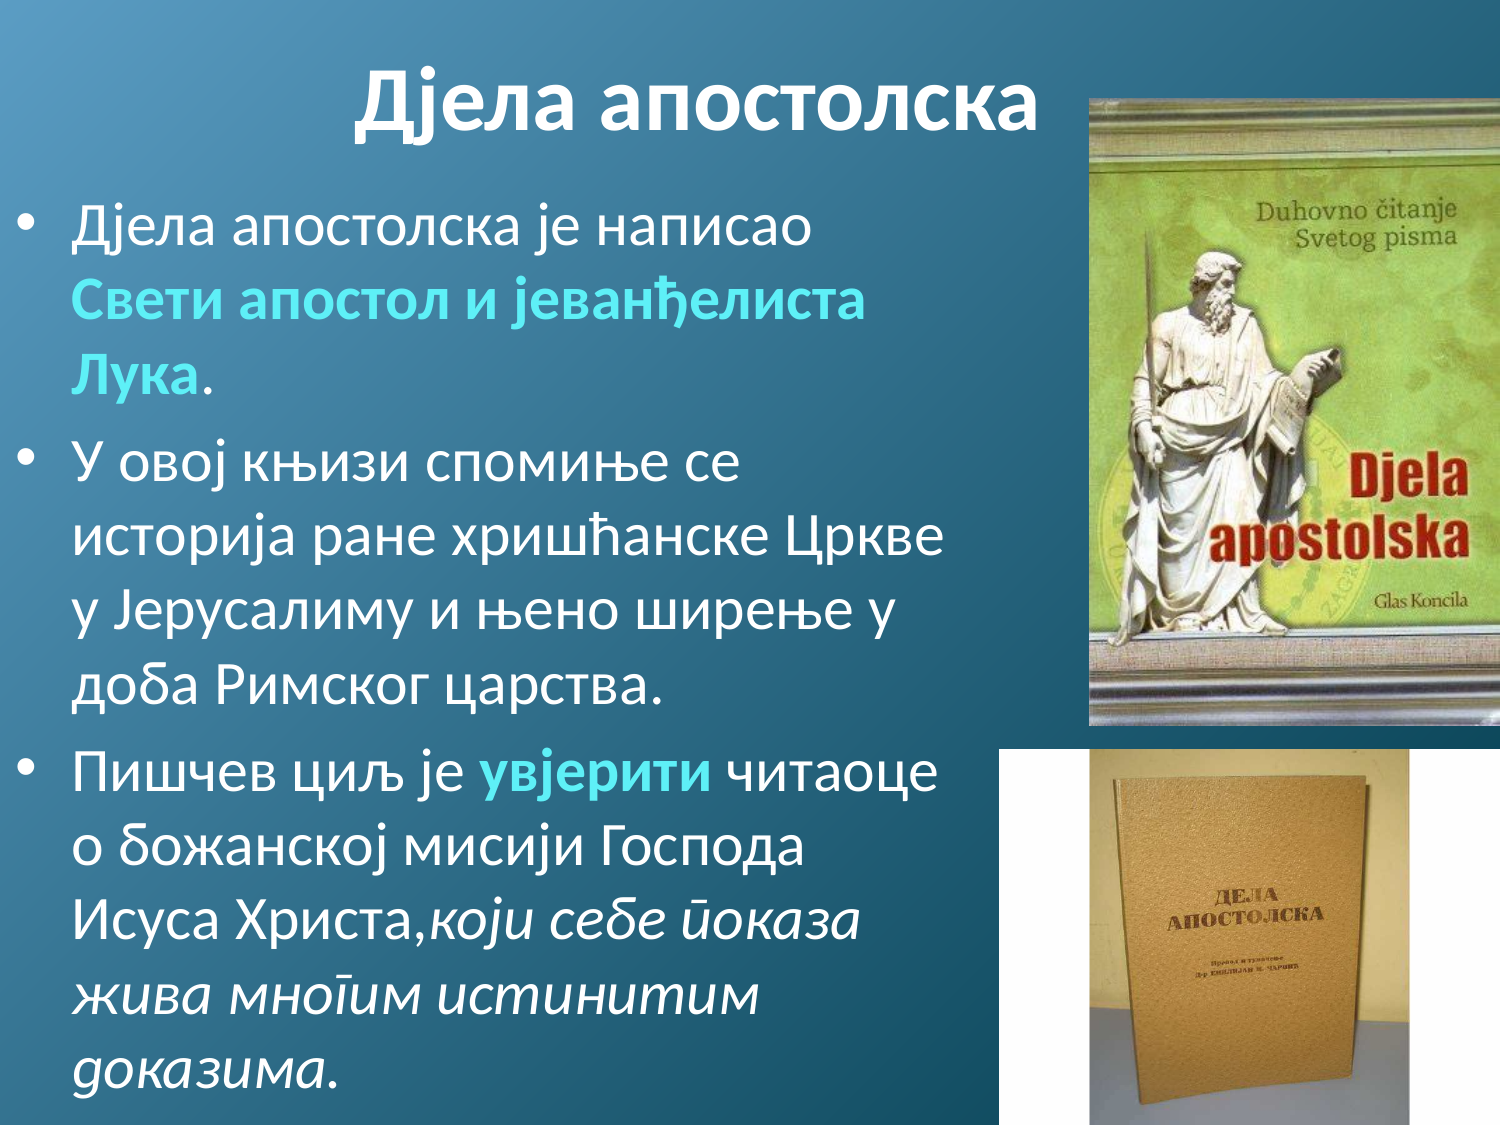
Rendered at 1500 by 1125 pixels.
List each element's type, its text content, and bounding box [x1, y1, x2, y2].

picture [1089, 98, 1500, 726]
picture [999, 749, 1500, 1125]
list Дјела апостолска је написао Свети апостол и јеванђелиста Лука. У овој књизи спомиње се историја ране хришћанске Цркве у Јерусалиму и њено ширење у доба Римског царства. Пишчев циљ је увјерити читаоце о божанској мисији Господа Исуса Христа,који себе показа жива многим истинитим доказима. [0, 175, 973, 1125]
title Дјела апостолска [23, 0, 1374, 188]
